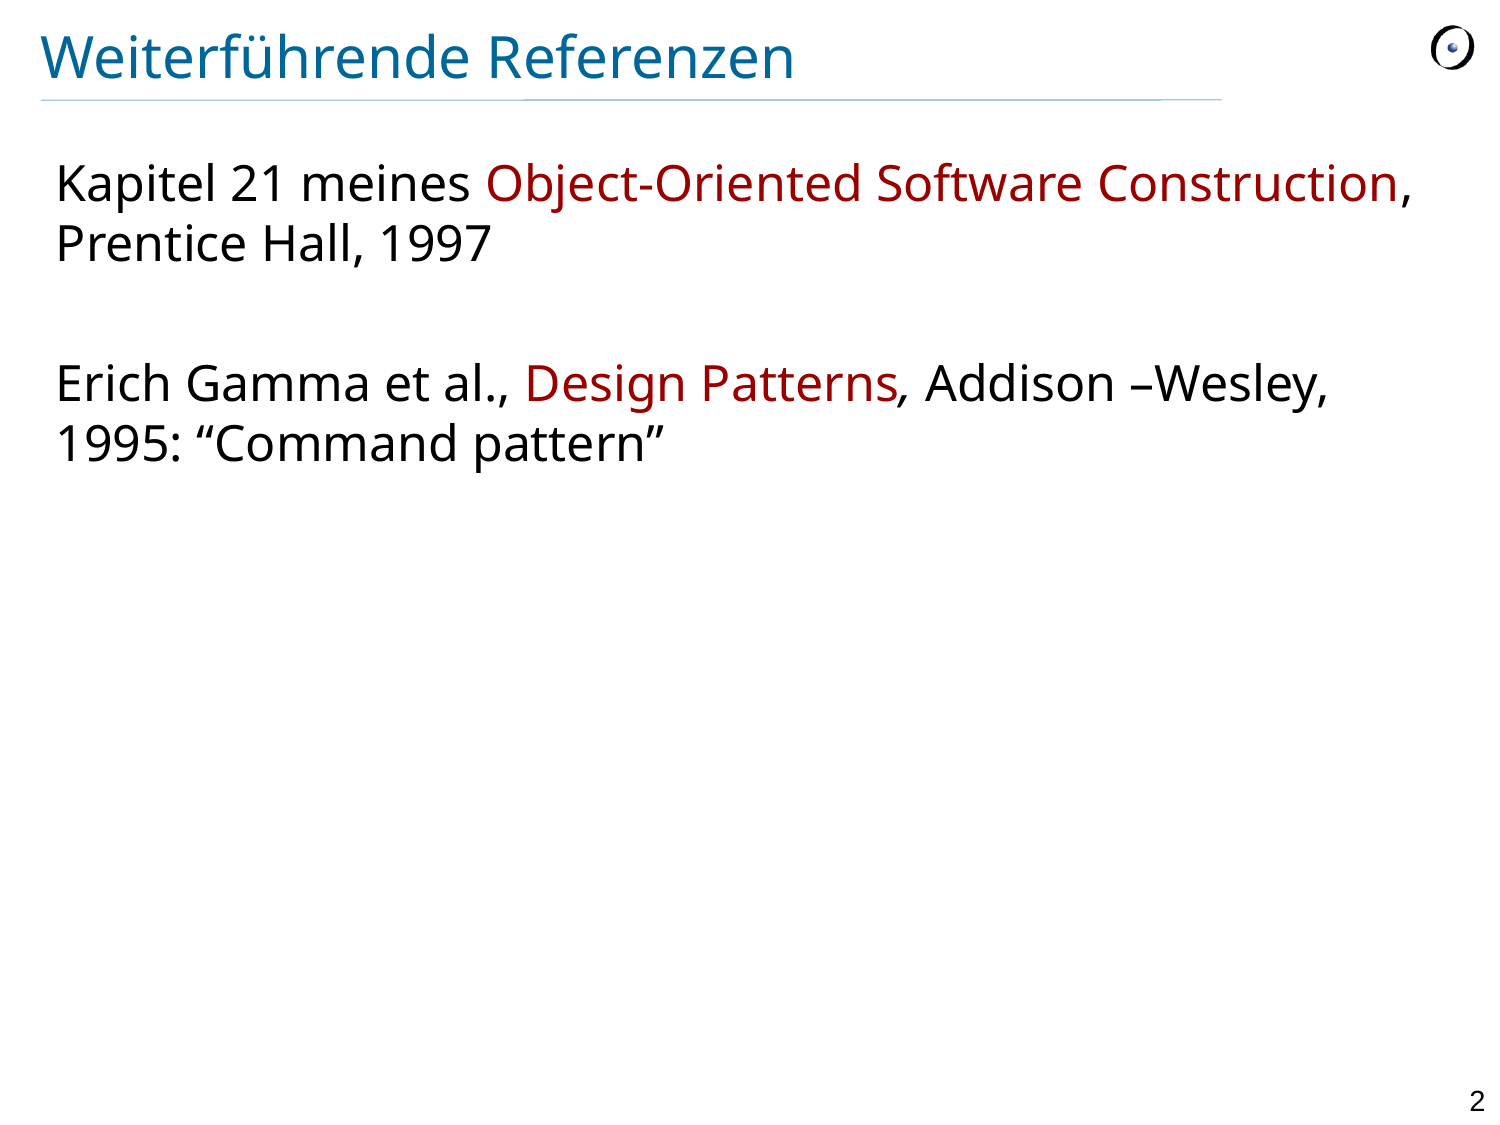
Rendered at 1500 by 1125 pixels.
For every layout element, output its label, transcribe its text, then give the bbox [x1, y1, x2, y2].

picture [1429, 20, 1476, 72]
title Weiterführende Referenzen [40, 18, 1344, 91]
list Kapitel 21 meines Object-Oriented Software Construction, Prentice Hall, 1997 Erich Gamma et al., Design Patterns, Addison –Wesley, 1995: “Command pattern” [40, 143, 1451, 1071]
